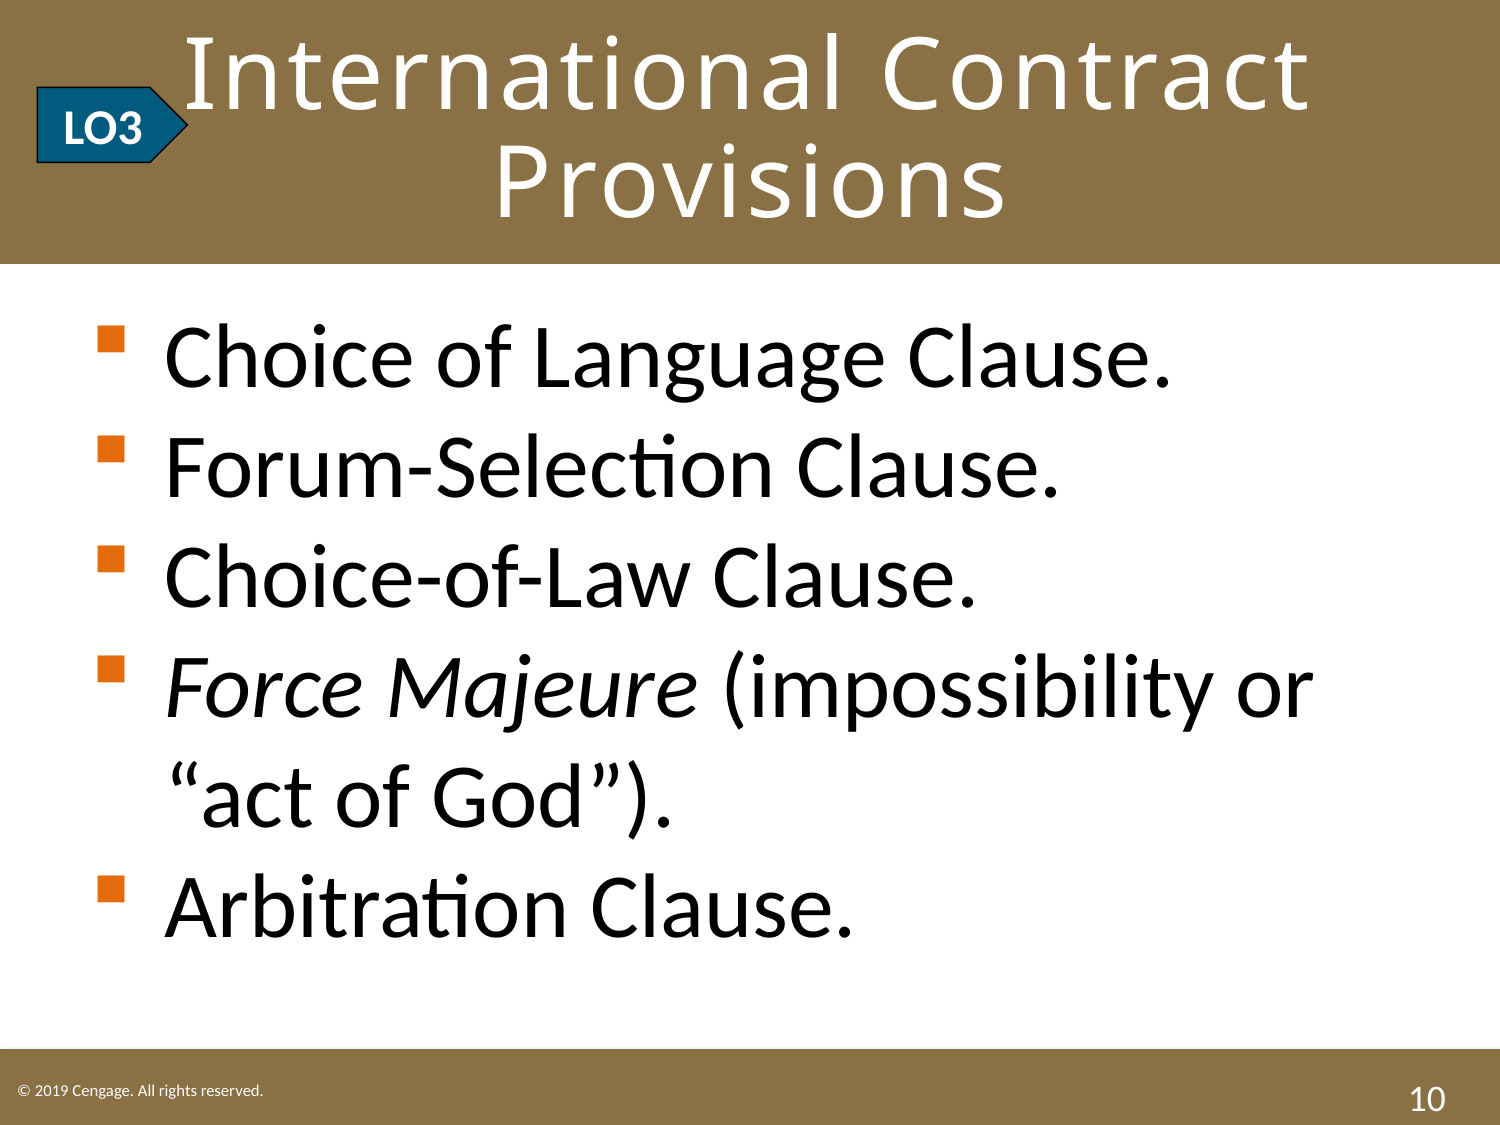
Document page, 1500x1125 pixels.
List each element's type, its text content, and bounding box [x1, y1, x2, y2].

text_box LO3 [37, 87, 188, 163]
list Choice of Language Clause. Forum-Selection Clause. Choice-of-Law Clause. Force Majeure (impossibility or “act of God”). Arbitration Clause. [75, 287, 1425, 1075]
slide_number 10 [1110, 1074, 1461, 1119]
title International Contract Provisions [0, 0, 1500, 264]
